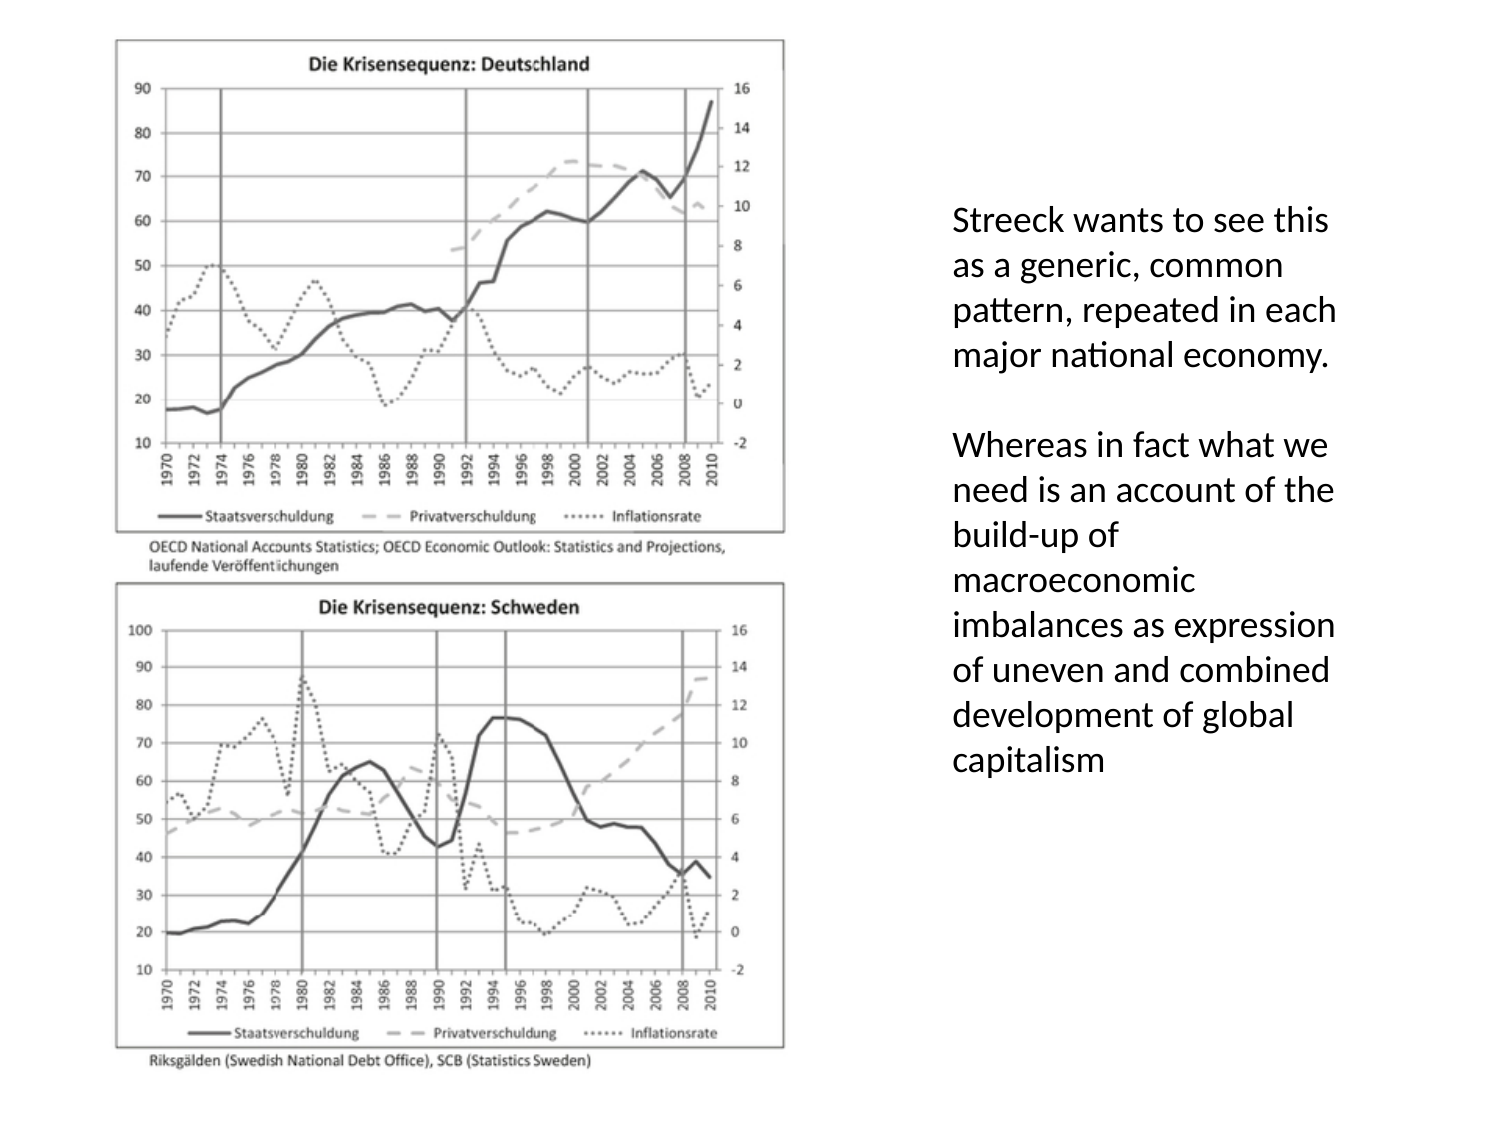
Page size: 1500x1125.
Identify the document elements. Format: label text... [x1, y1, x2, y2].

picture [87, 24, 812, 1076]
text_box Streeck wants to see this as a generic, common pattern, repeated in each major national economy. Whereas in fact what we need is an account of the build-up of macroeconomic imbalances as expression of uneven and combined development of global capitalism [937, 187, 1375, 788]
